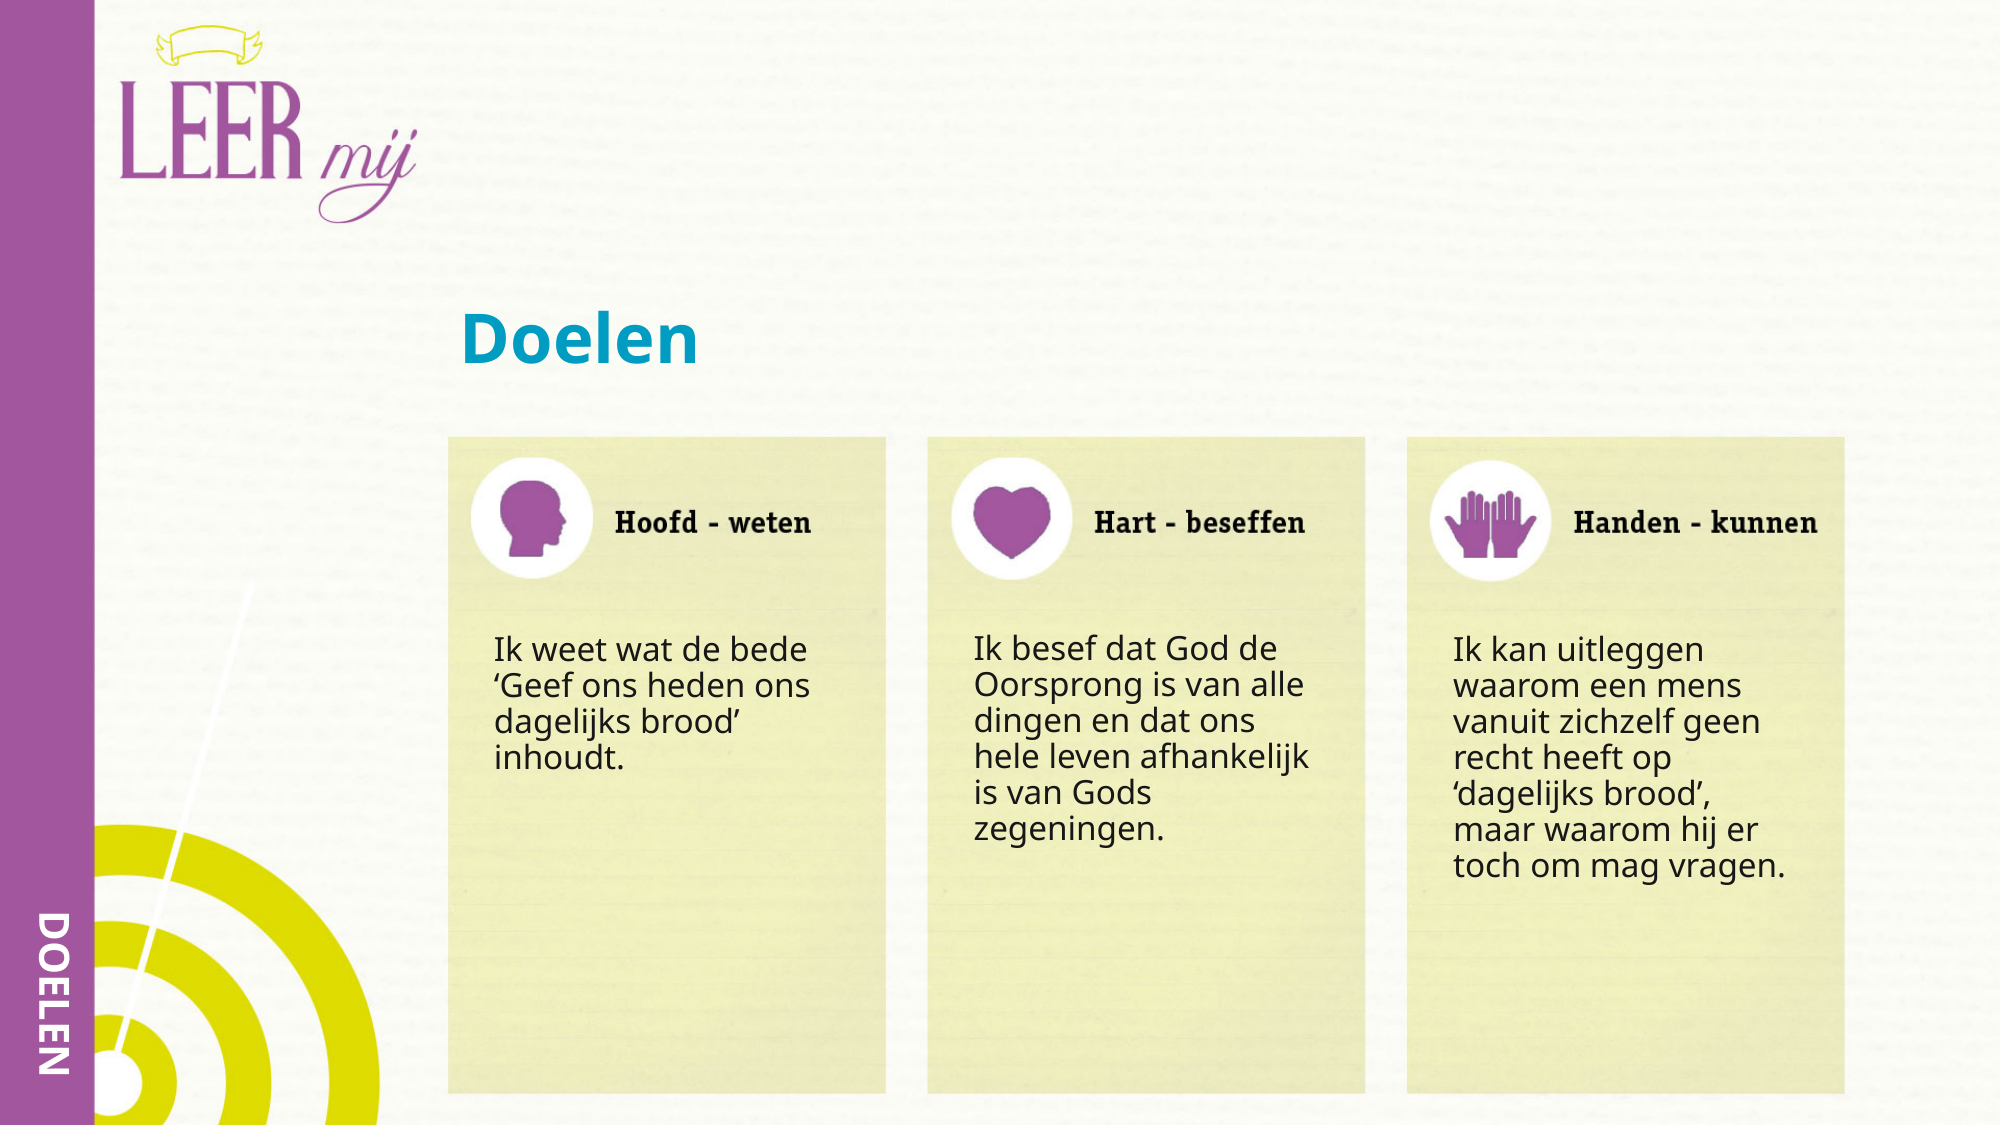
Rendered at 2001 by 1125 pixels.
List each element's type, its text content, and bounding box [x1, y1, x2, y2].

list Ik kan uitleggen waarom een mens vanuit zichzelf geen recht heeft op ‘dagelijks brood’, maar waarom hij er toch om mag vragen. [1438, 625, 1814, 1072]
picture [0, 0, 2001, 1125]
list Ik besef dat God de Oorsprong is van alle dingen en dat ons hele leven afhankelijk is van Gods zegeningen. [958, 624, 1334, 1071]
list Ik weet wat de bede ‘Geef ons heden ons dagelijks brood’ inhoudt. [478, 625, 854, 1072]
title Doelen [444, 229, 1102, 386]
